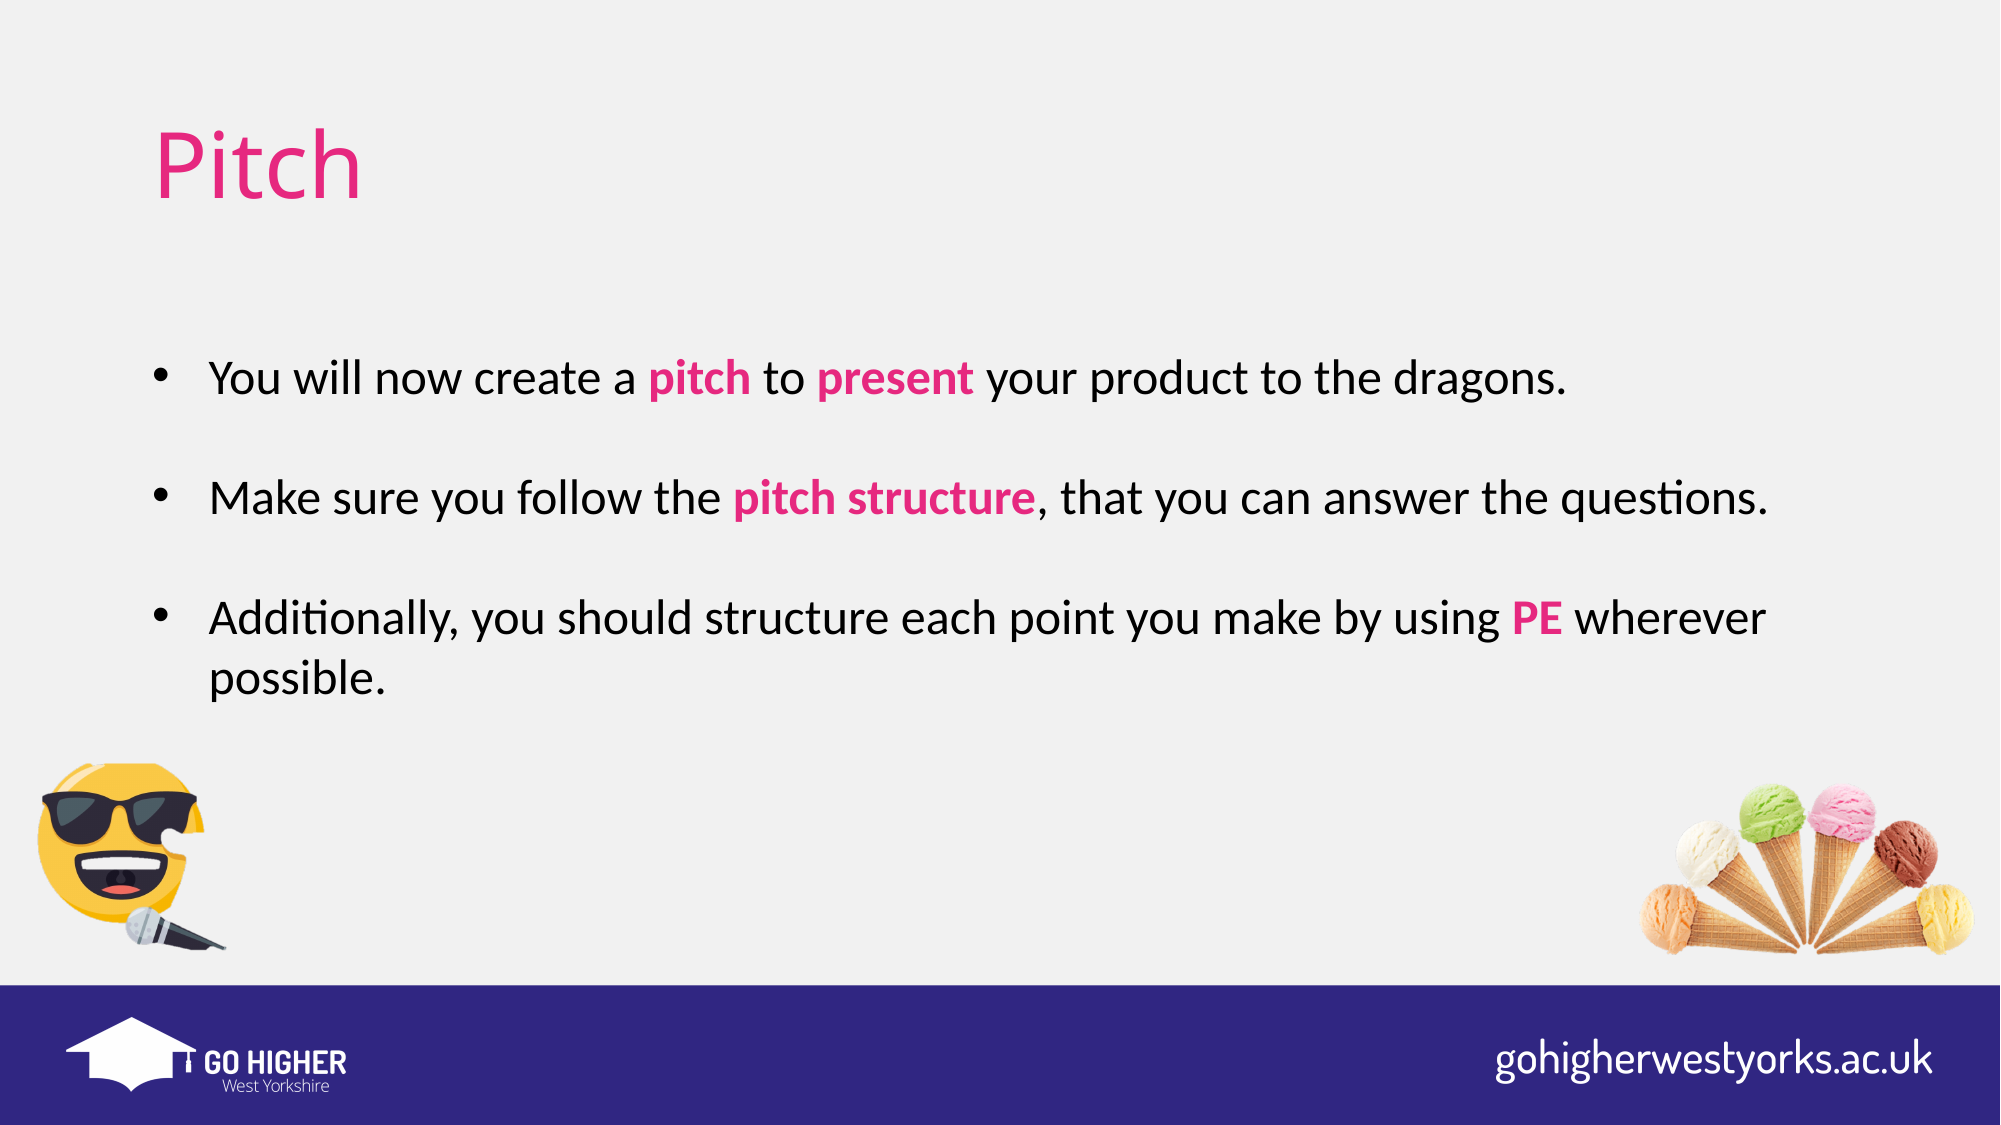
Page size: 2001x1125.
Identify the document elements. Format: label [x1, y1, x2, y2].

picture [1626, 770, 1988, 972]
picture [0, 740, 306, 973]
list [0, 0, 2000, 1125]
